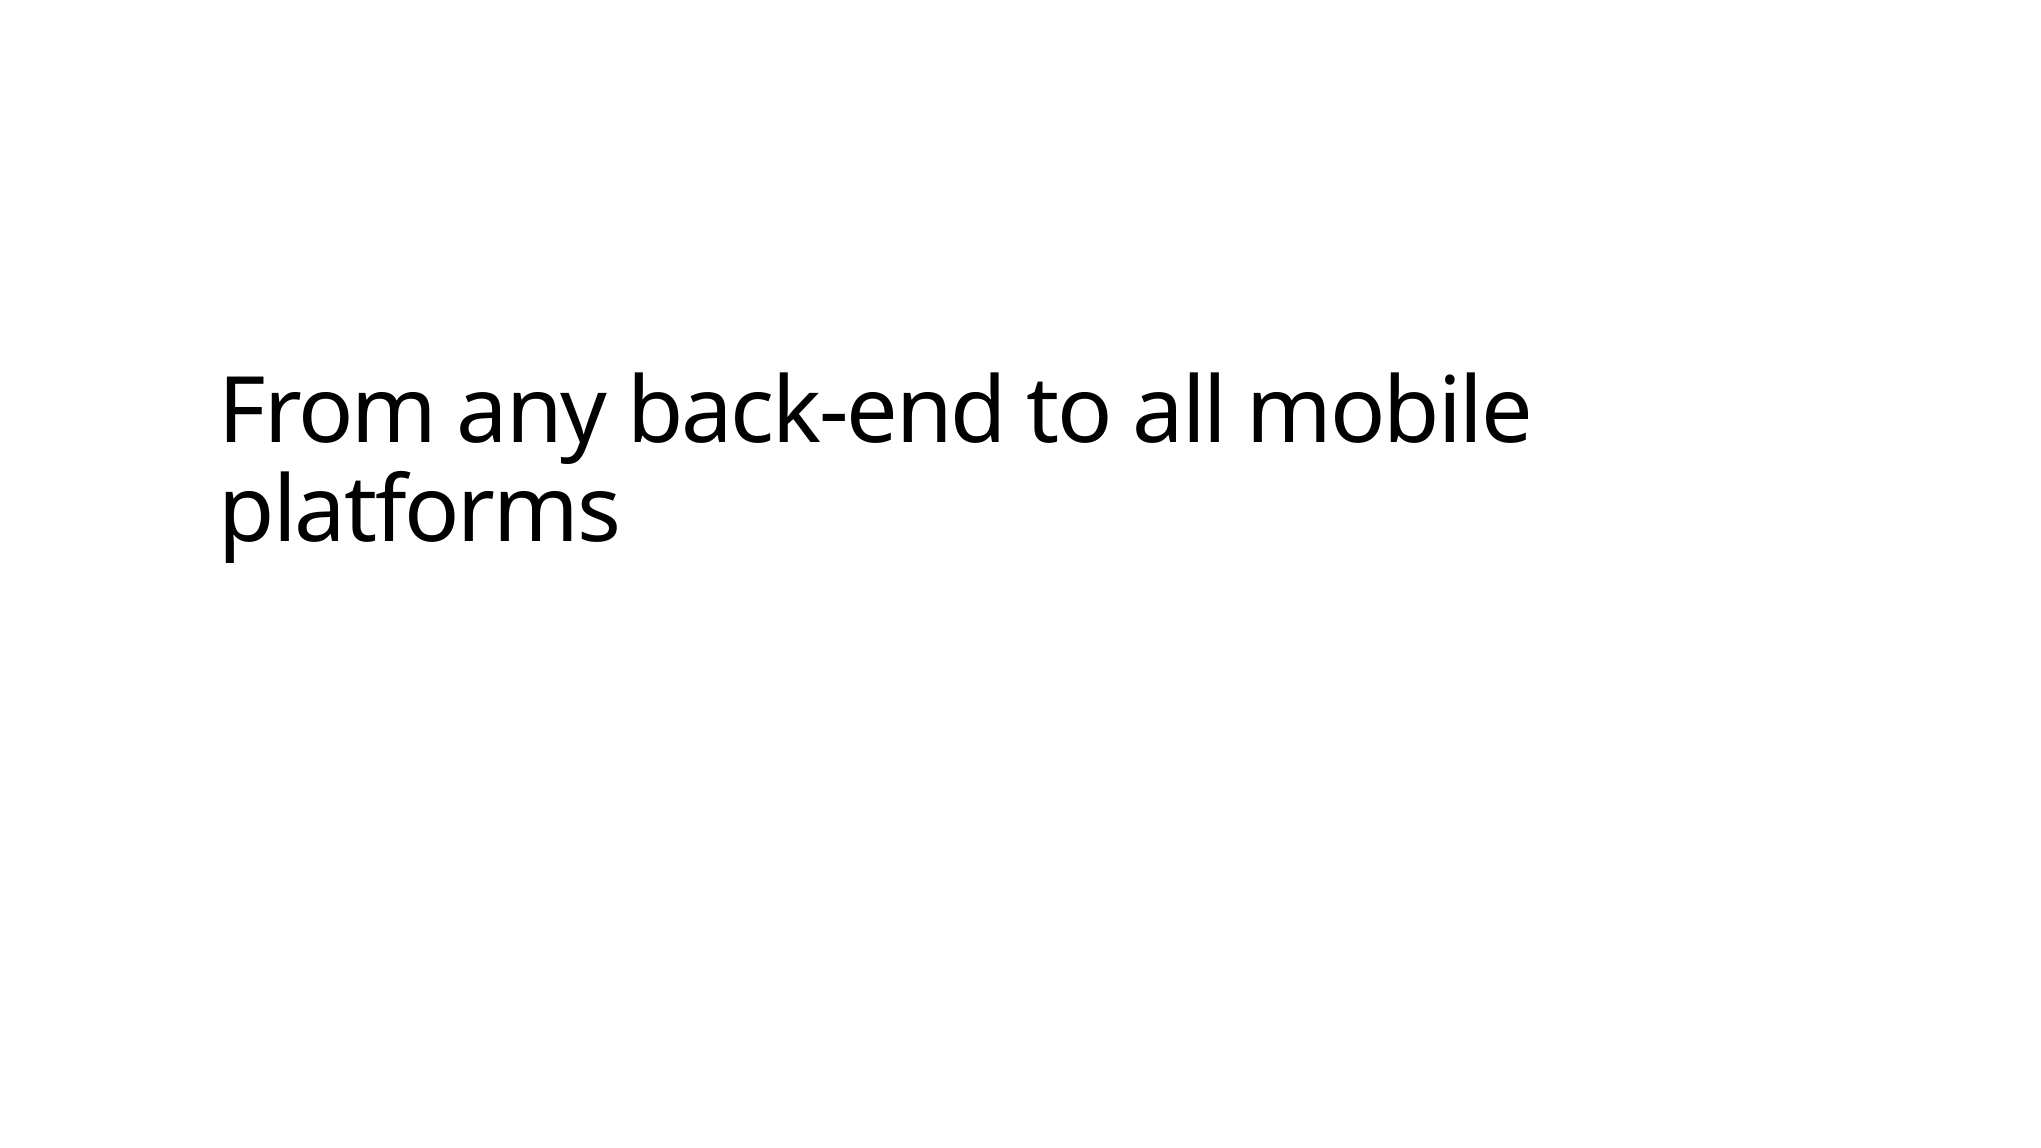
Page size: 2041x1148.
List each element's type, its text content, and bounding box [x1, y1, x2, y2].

title From any back-end to all mobile platforms [195, 348, 1846, 649]
